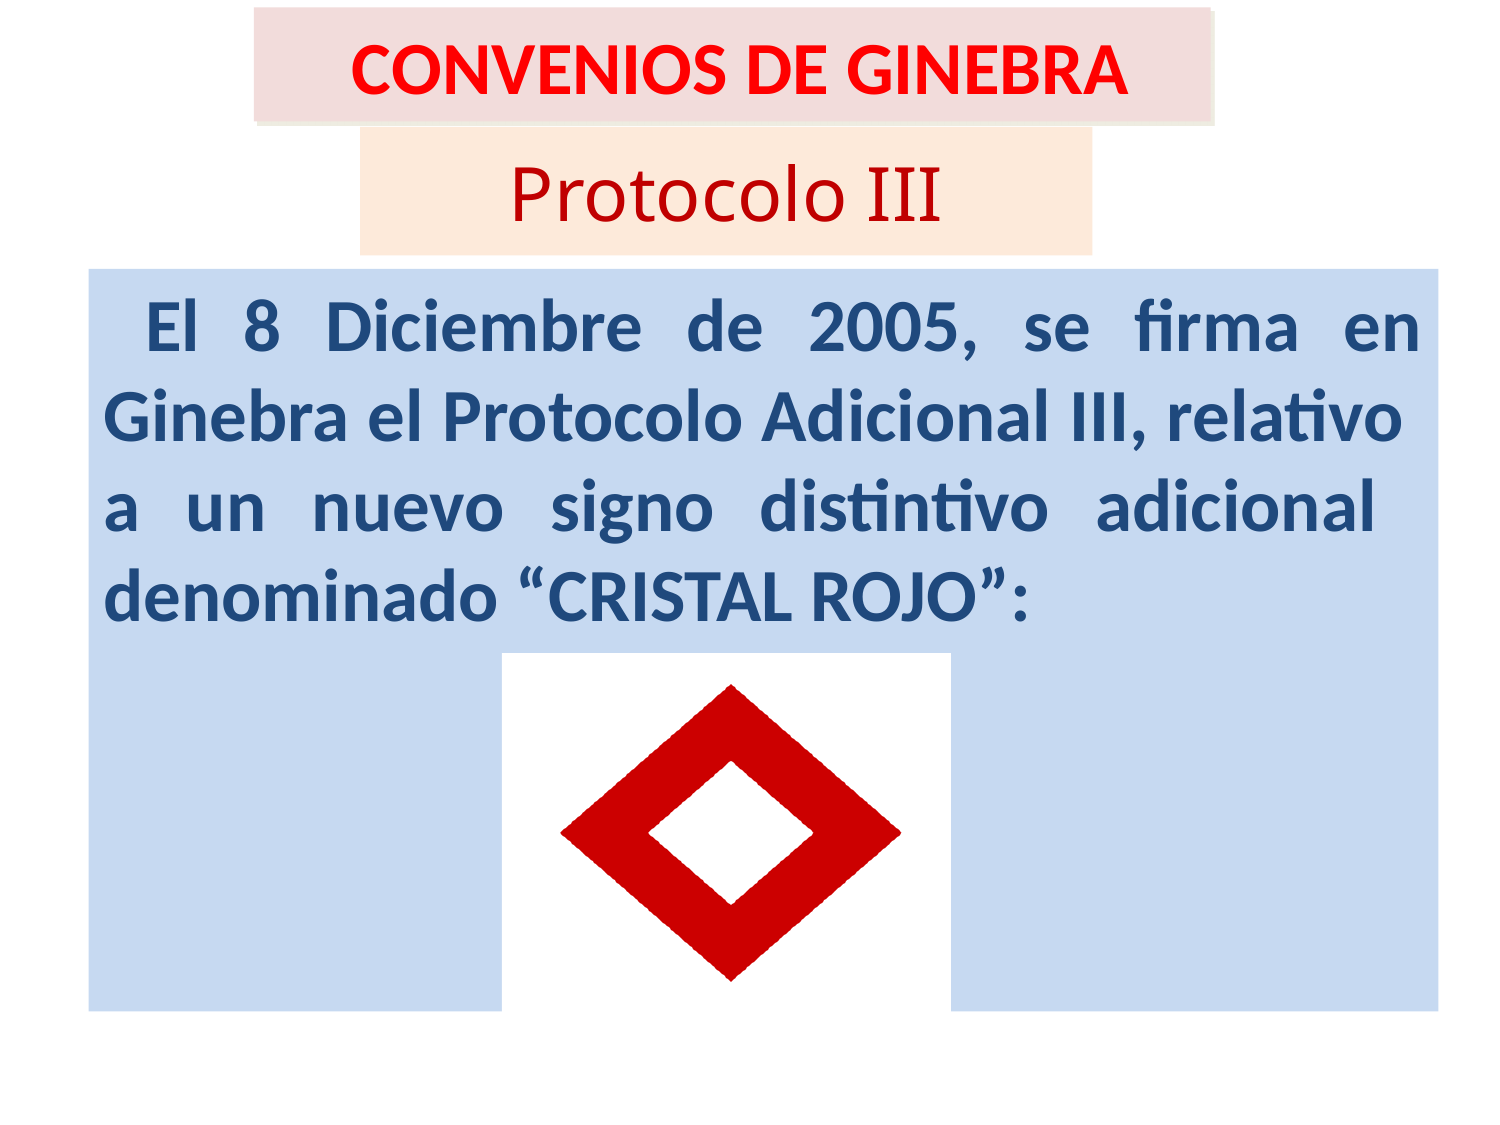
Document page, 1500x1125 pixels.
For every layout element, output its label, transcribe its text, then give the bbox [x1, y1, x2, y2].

text_box CONVENIOS DE GINEBRA [253, 7, 1211, 122]
list El 8 Diciembre de 2005, se firma en Ginebra el Protocolo Adicional III, relativo a un nuevo signo distintivo adicional denominado “CRISTAL ROJO”: [88, 268, 1439, 1012]
picture [501, 653, 952, 1012]
title Protocolo III [360, 126, 1093, 256]
